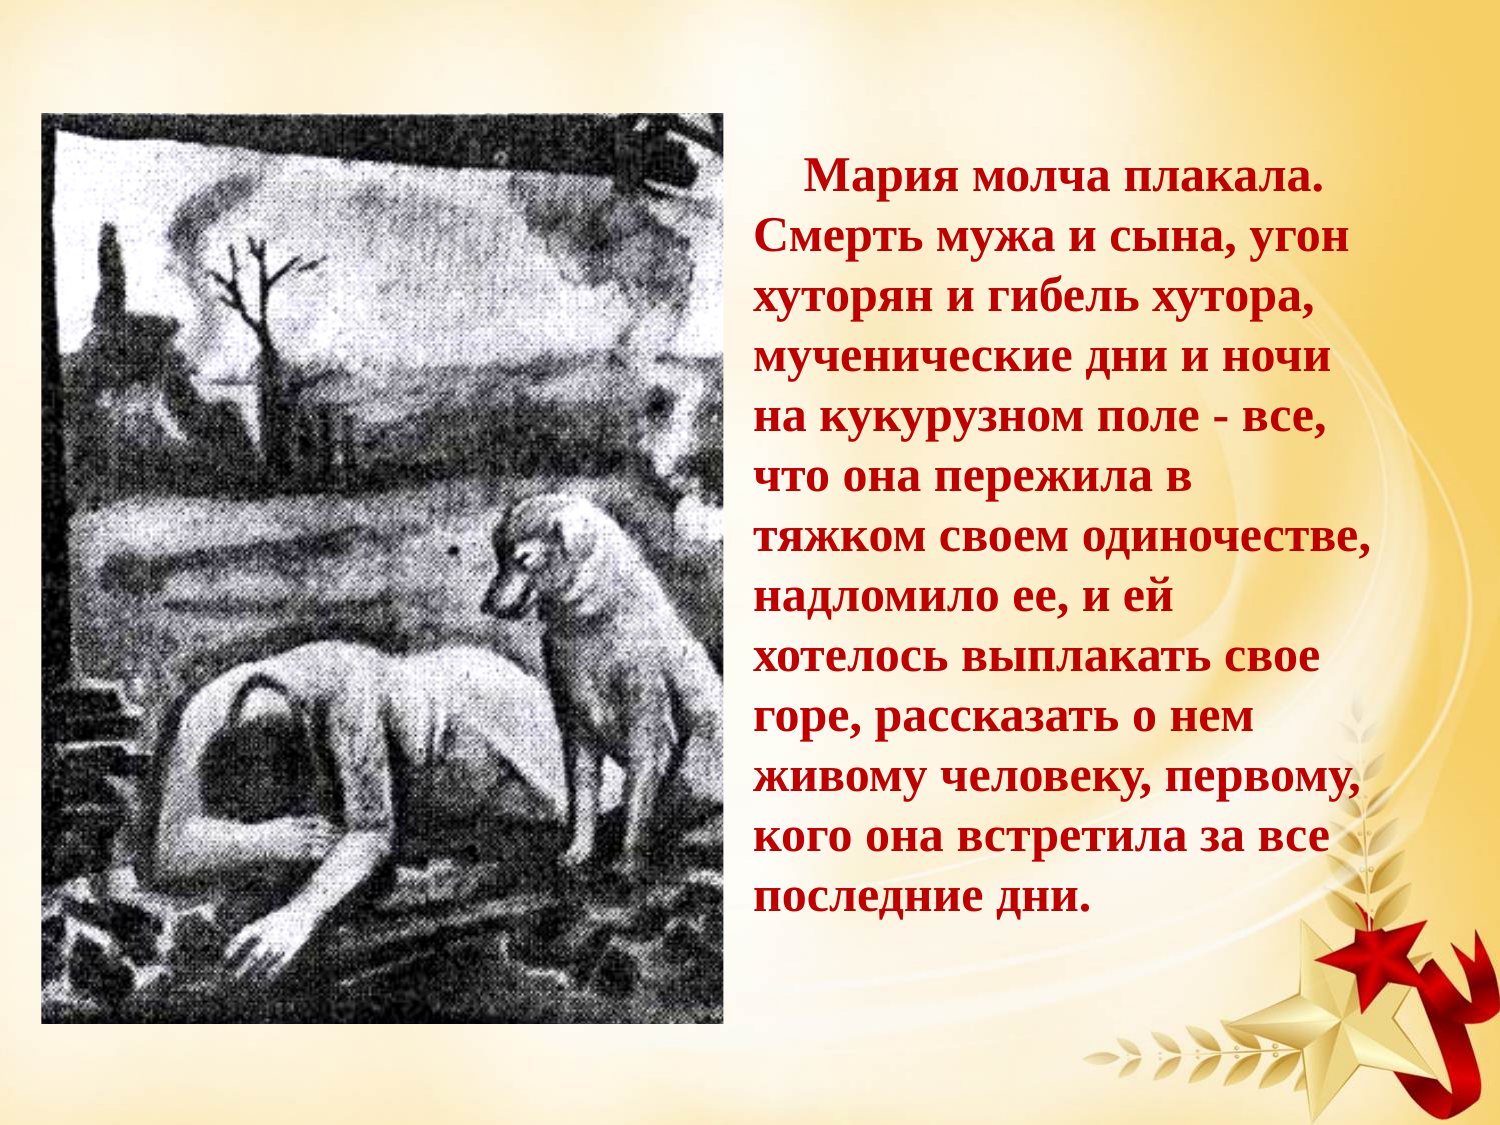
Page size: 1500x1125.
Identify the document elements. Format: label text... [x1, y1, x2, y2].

picture [0, 0, 1500, 1125]
title [728, 722, 1394, 947]
list Мария молча плакала. Смерть мужа и сына, угон хуторян и гибель хутора, мученические дни и ночи на кукурузном поле - все, что она пережила в тяжком своем одиночестве, надломило ее, и ей хотелось выплакать свое горе, рассказать о нем живому человеку, первому, кого она встретила за все последние дни. [738, 0, 1394, 929]
